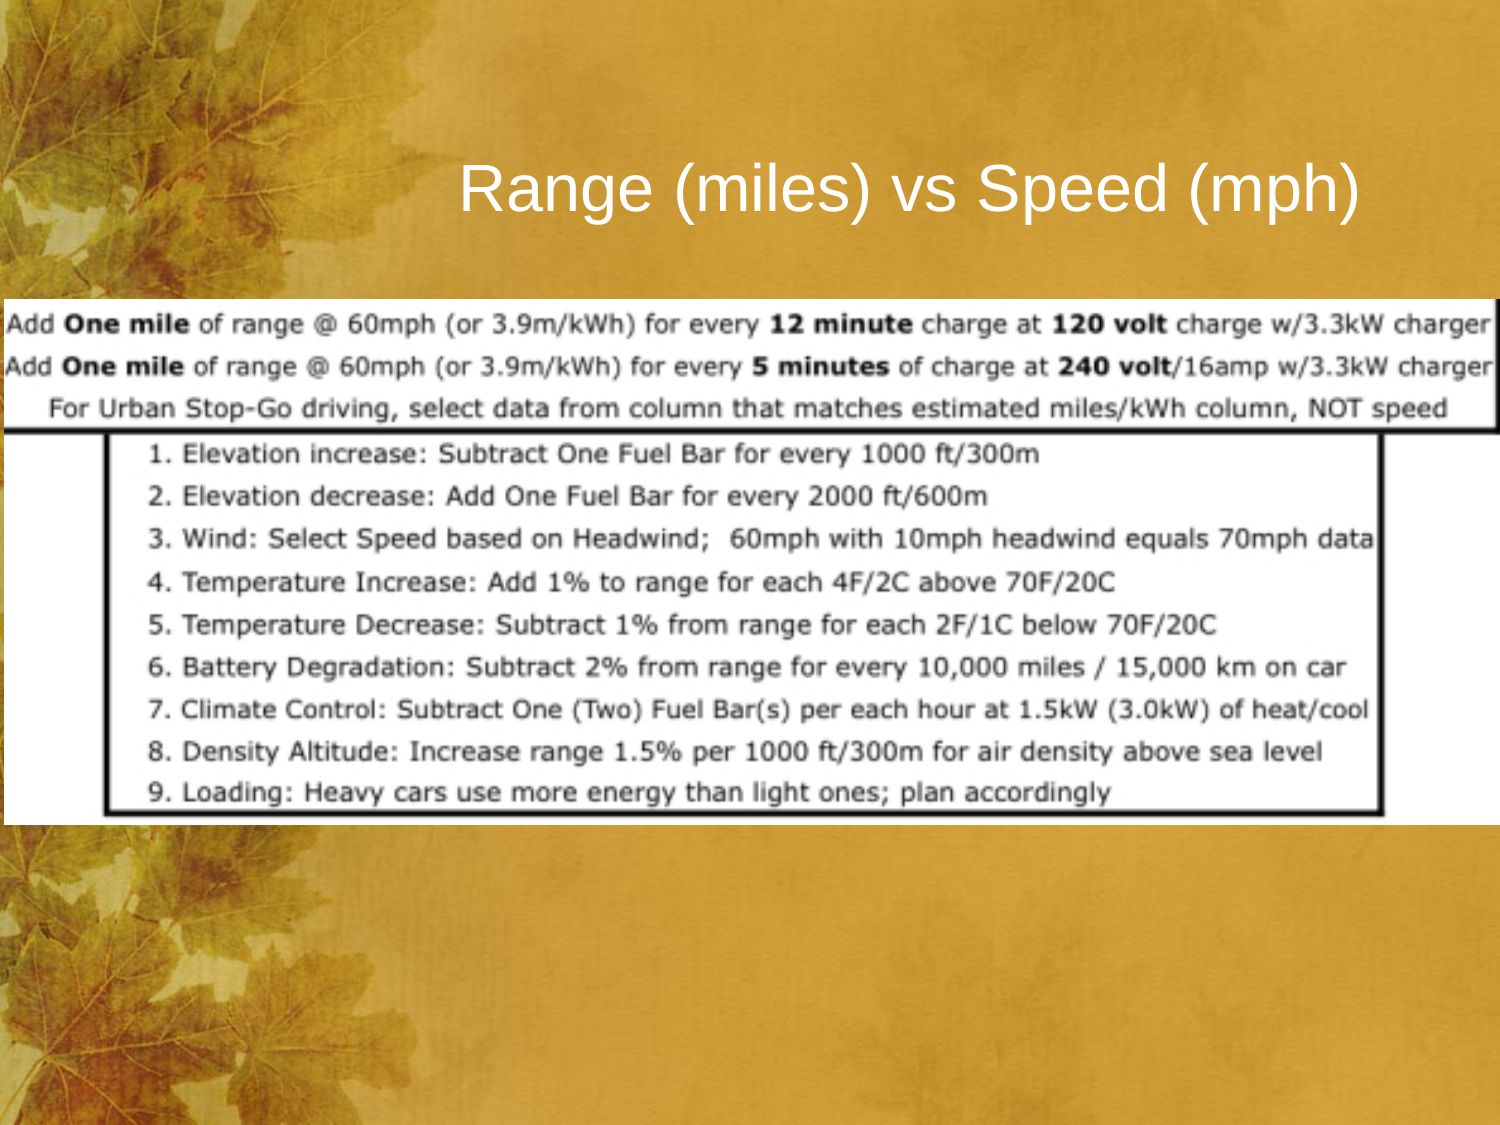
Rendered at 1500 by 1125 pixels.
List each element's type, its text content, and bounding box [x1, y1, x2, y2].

title Range (miles) vs Speed (mph) [443, 45, 1480, 233]
picture [0, 0, 1500, 1125]
